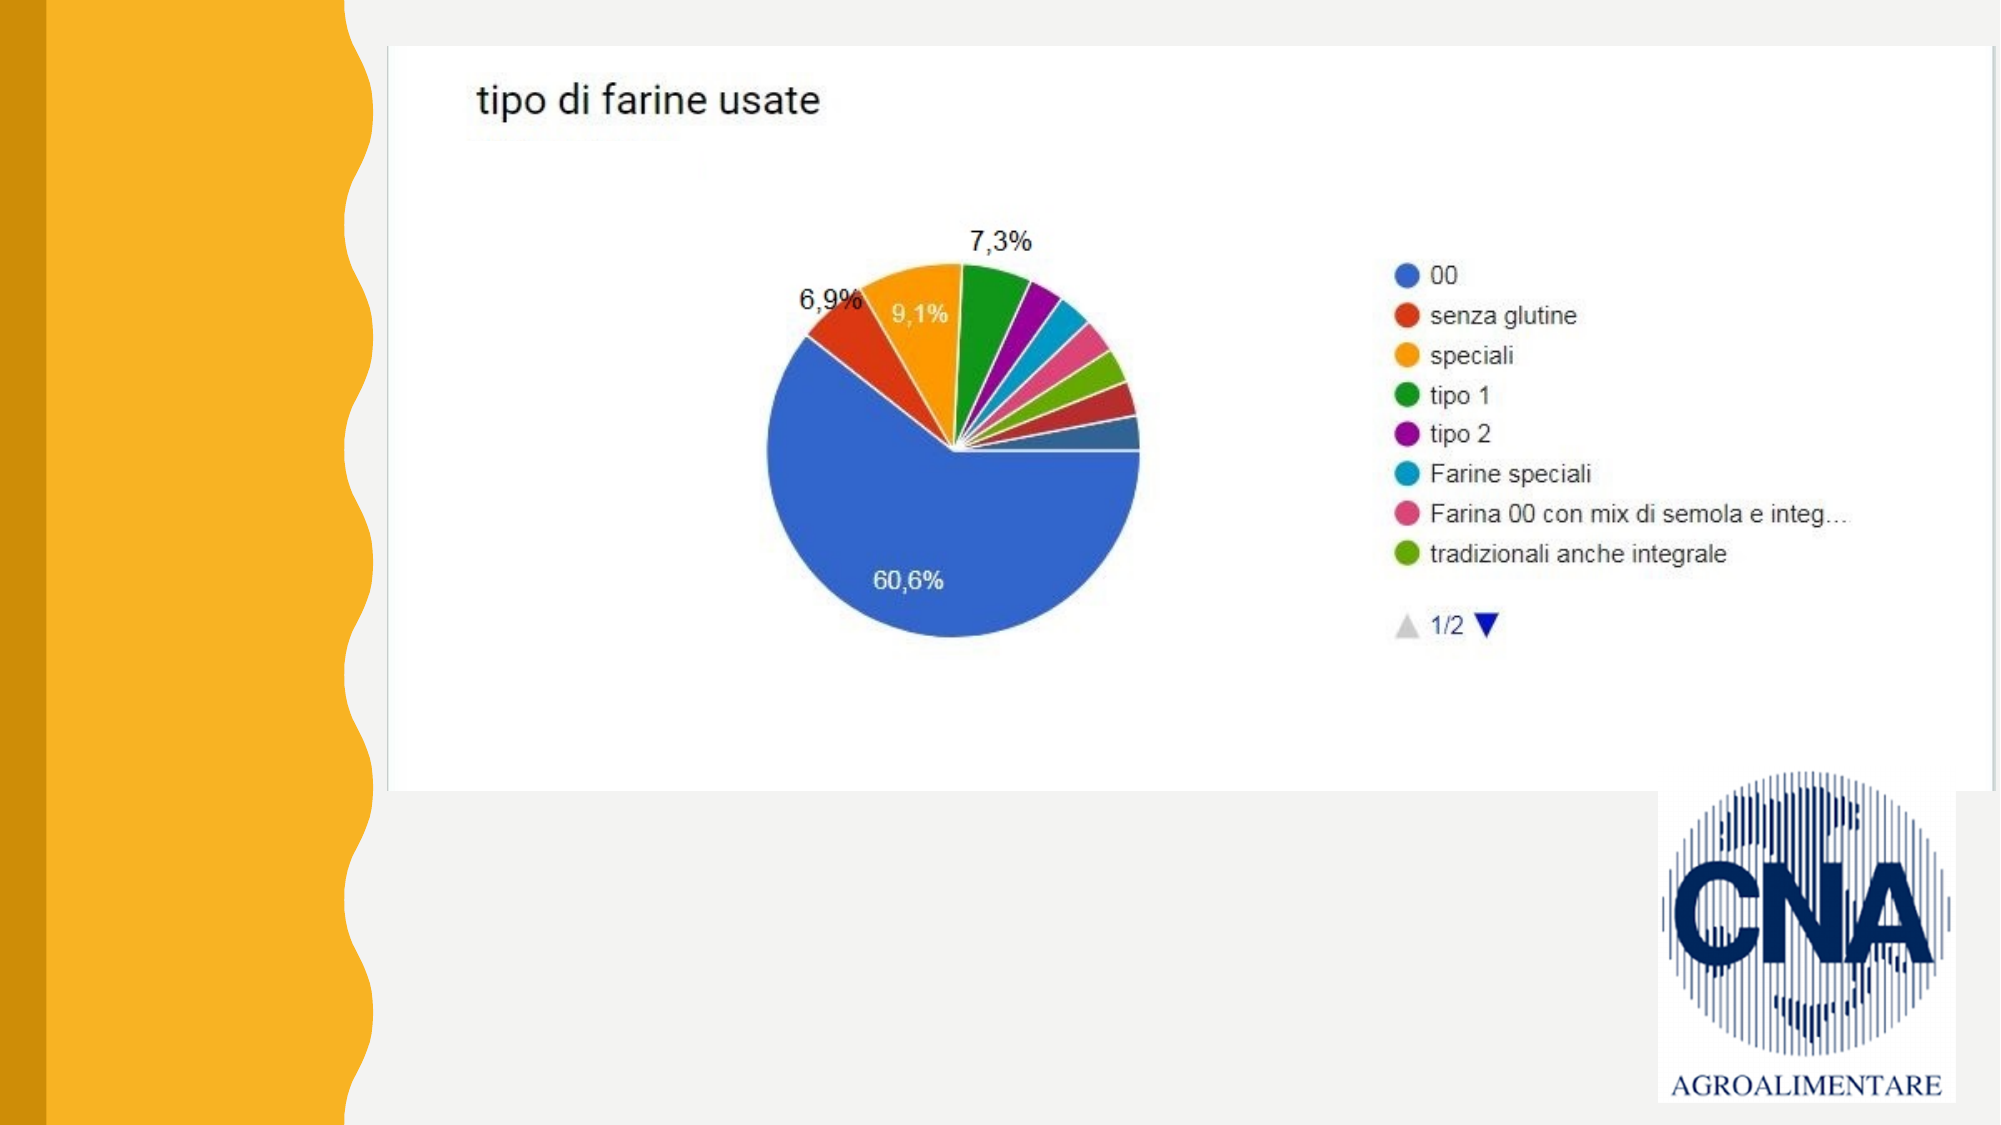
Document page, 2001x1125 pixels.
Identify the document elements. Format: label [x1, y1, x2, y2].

list [387, 46, 1996, 791]
picture [1658, 766, 1956, 1103]
text_box [345, 0, 2000, 1125]
text_box [0, 0, 47, 1125]
text_box [47, 0, 374, 1125]
